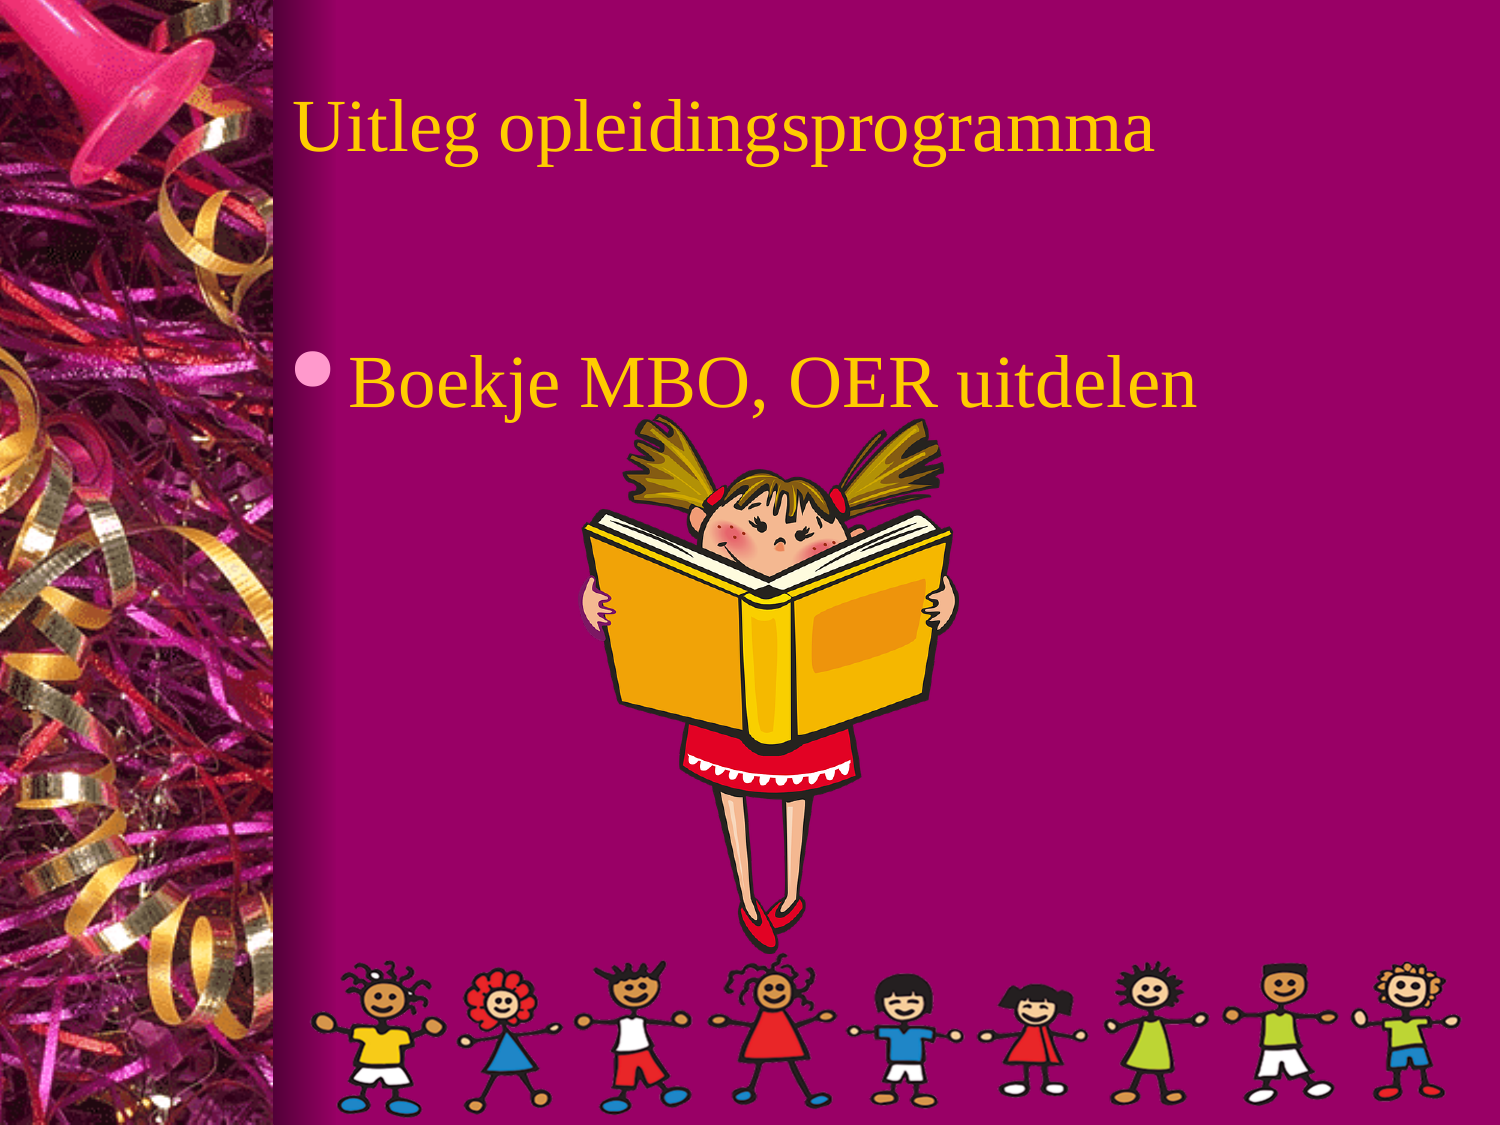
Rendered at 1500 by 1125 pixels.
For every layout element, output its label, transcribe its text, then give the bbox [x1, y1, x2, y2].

title Uitleg opleidingsprogramma [277, 30, 1500, 303]
picture [300, 414, 1476, 1121]
list Boekje MBO, OER uitdelen [277, 324, 1500, 1000]
picture [0, 0, 273, 1125]
